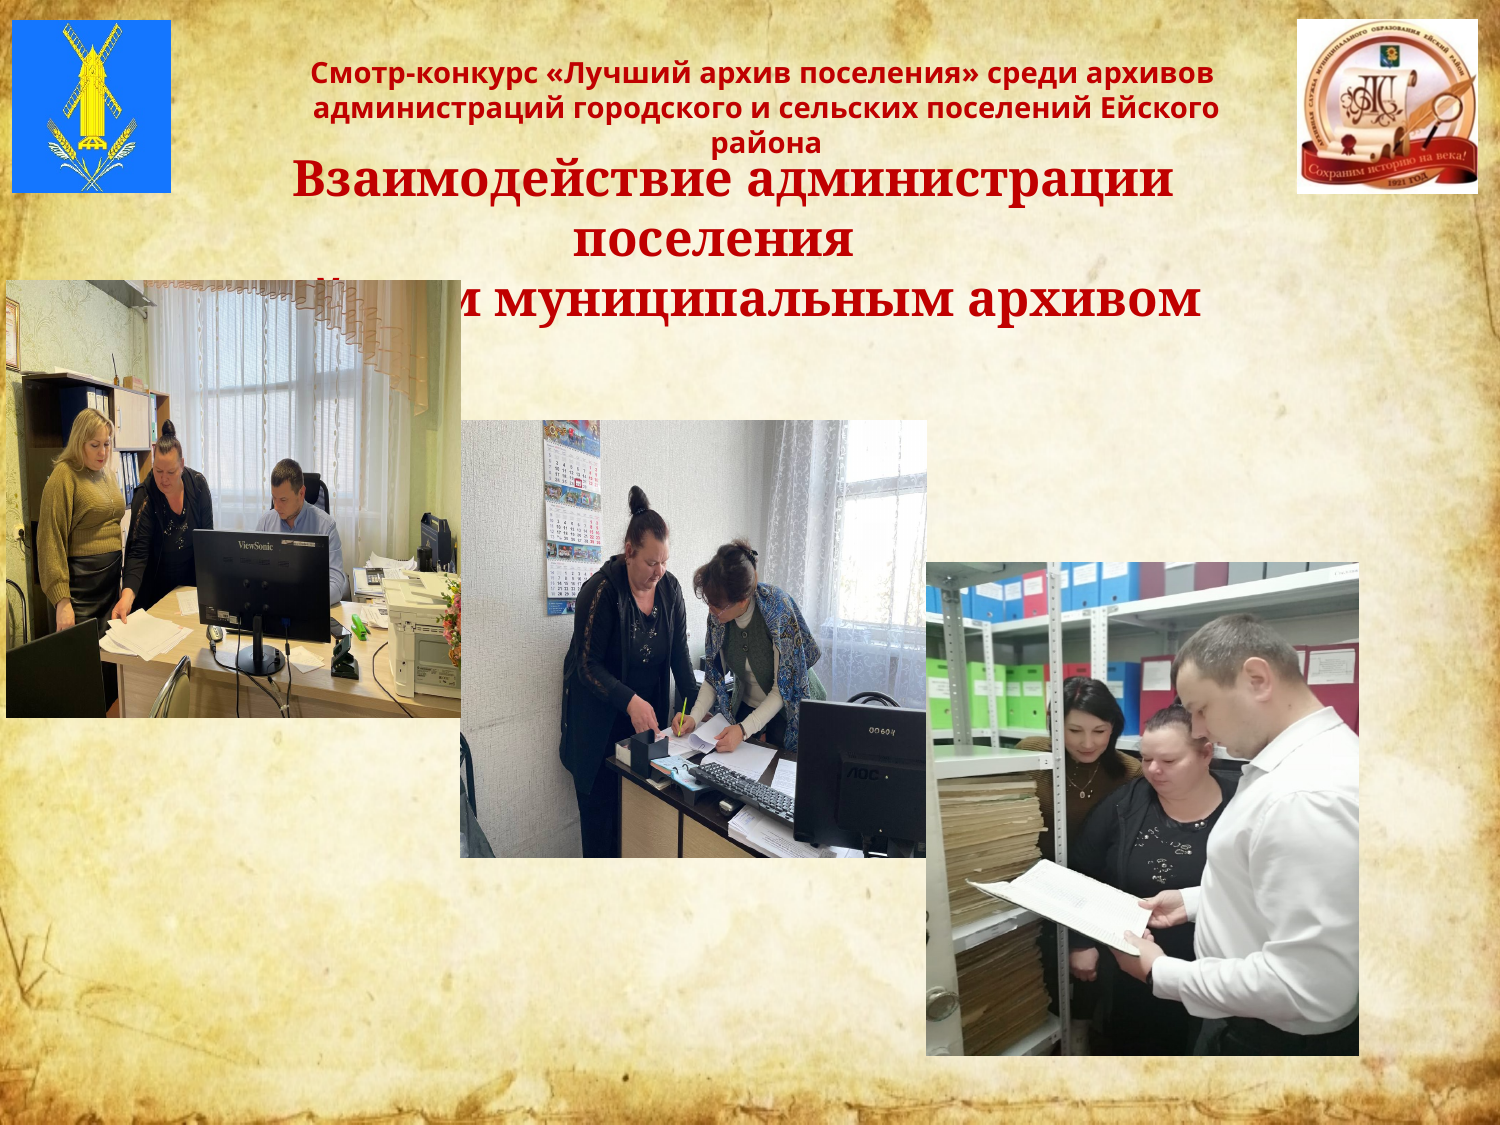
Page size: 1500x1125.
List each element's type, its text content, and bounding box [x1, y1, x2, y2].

text_box Взаимодействие администрации поселения с Ейским муниципальным архивом [123, 138, 1317, 334]
picture [0, 0, 1500, 1125]
text_box Смотр-конкурс «Лучший архив поселения» среди архивов администраций городского и сельских поселений Ейского района [263, 46, 1270, 138]
